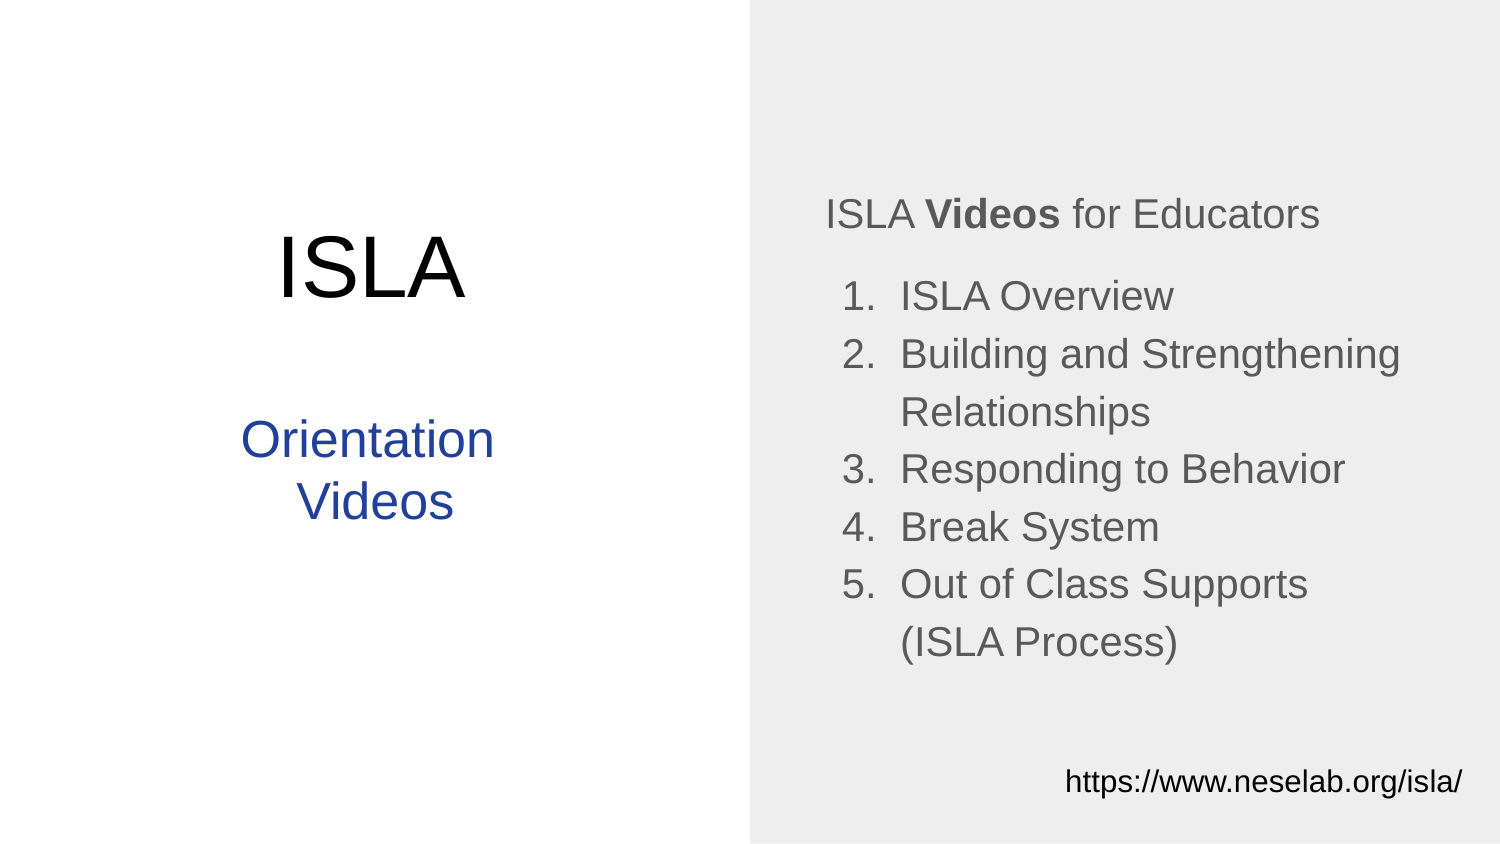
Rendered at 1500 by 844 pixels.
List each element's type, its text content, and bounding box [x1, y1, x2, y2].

list ISLA Videos for Educators ISLA Overview Building and Strengthening Relationships Responding to Behavior Break System Out of Class Supports (ISLA Process) [810, 118, 1430, 725]
text_box https://www.neselab.org/isla/ [1050, 746, 1500, 814]
title ISLA [43, 86, 708, 330]
subtitle Orientation Videos [1, 390, 749, 573]
